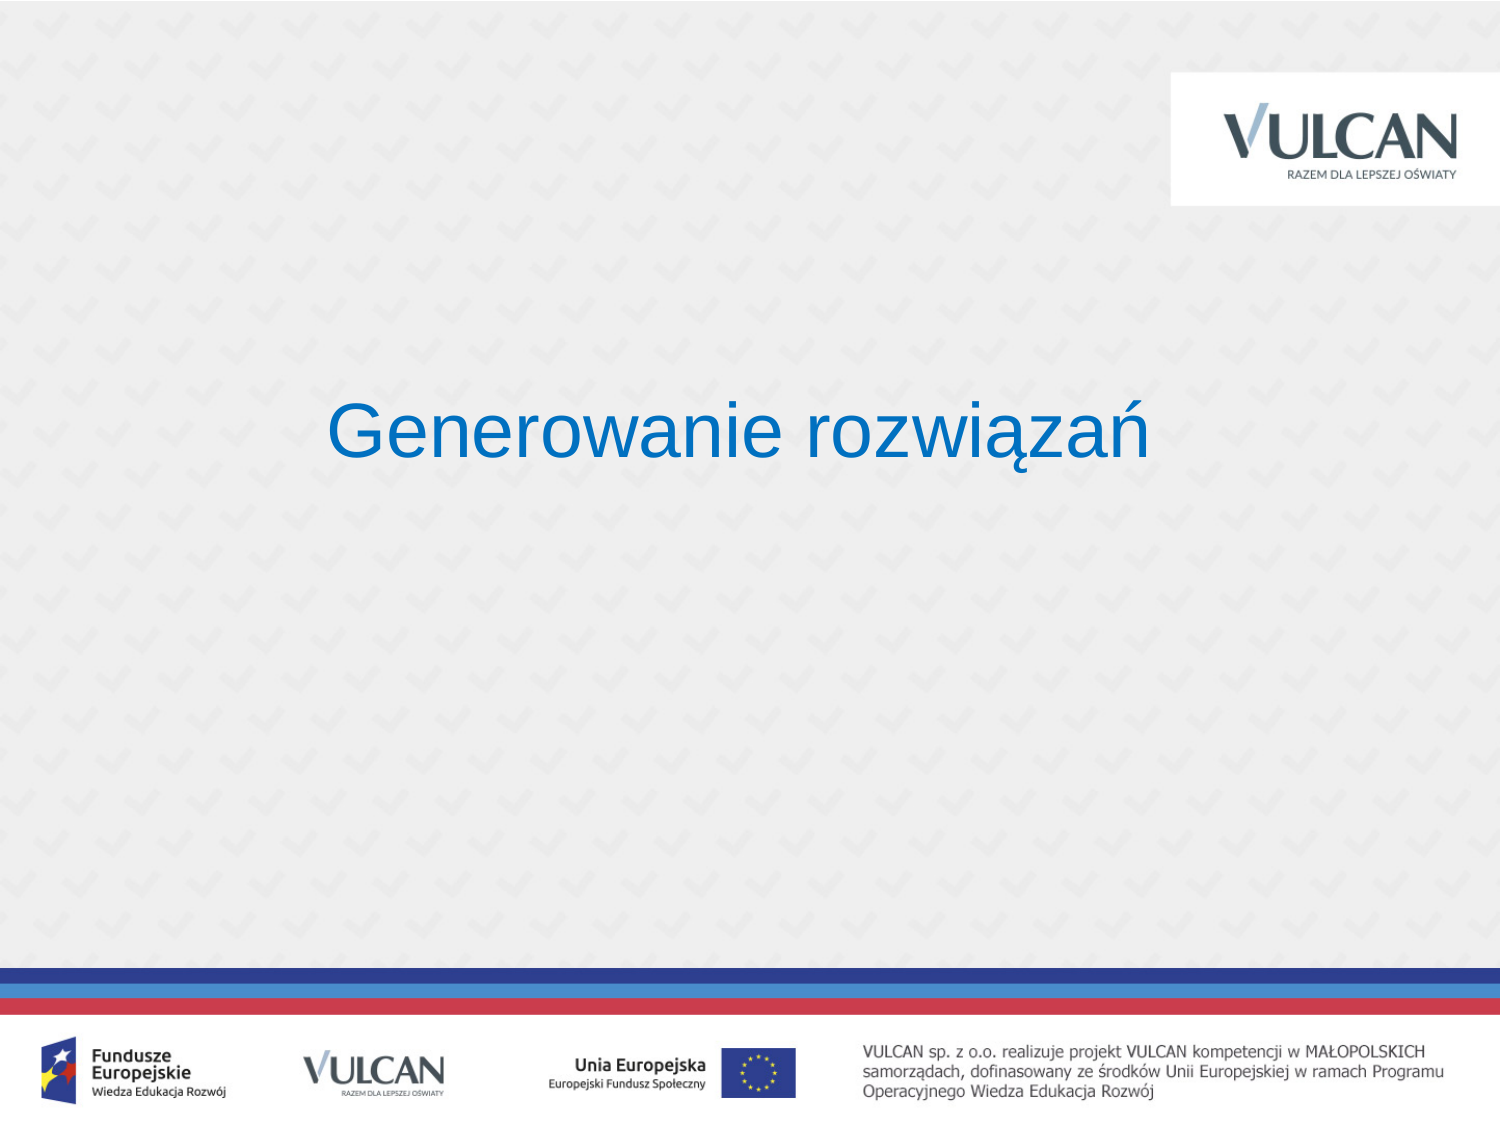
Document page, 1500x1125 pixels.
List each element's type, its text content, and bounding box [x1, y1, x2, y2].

picture [0, 1, 1500, 1124]
text_box Generowanie rozwiązań [311, 373, 1189, 481]
